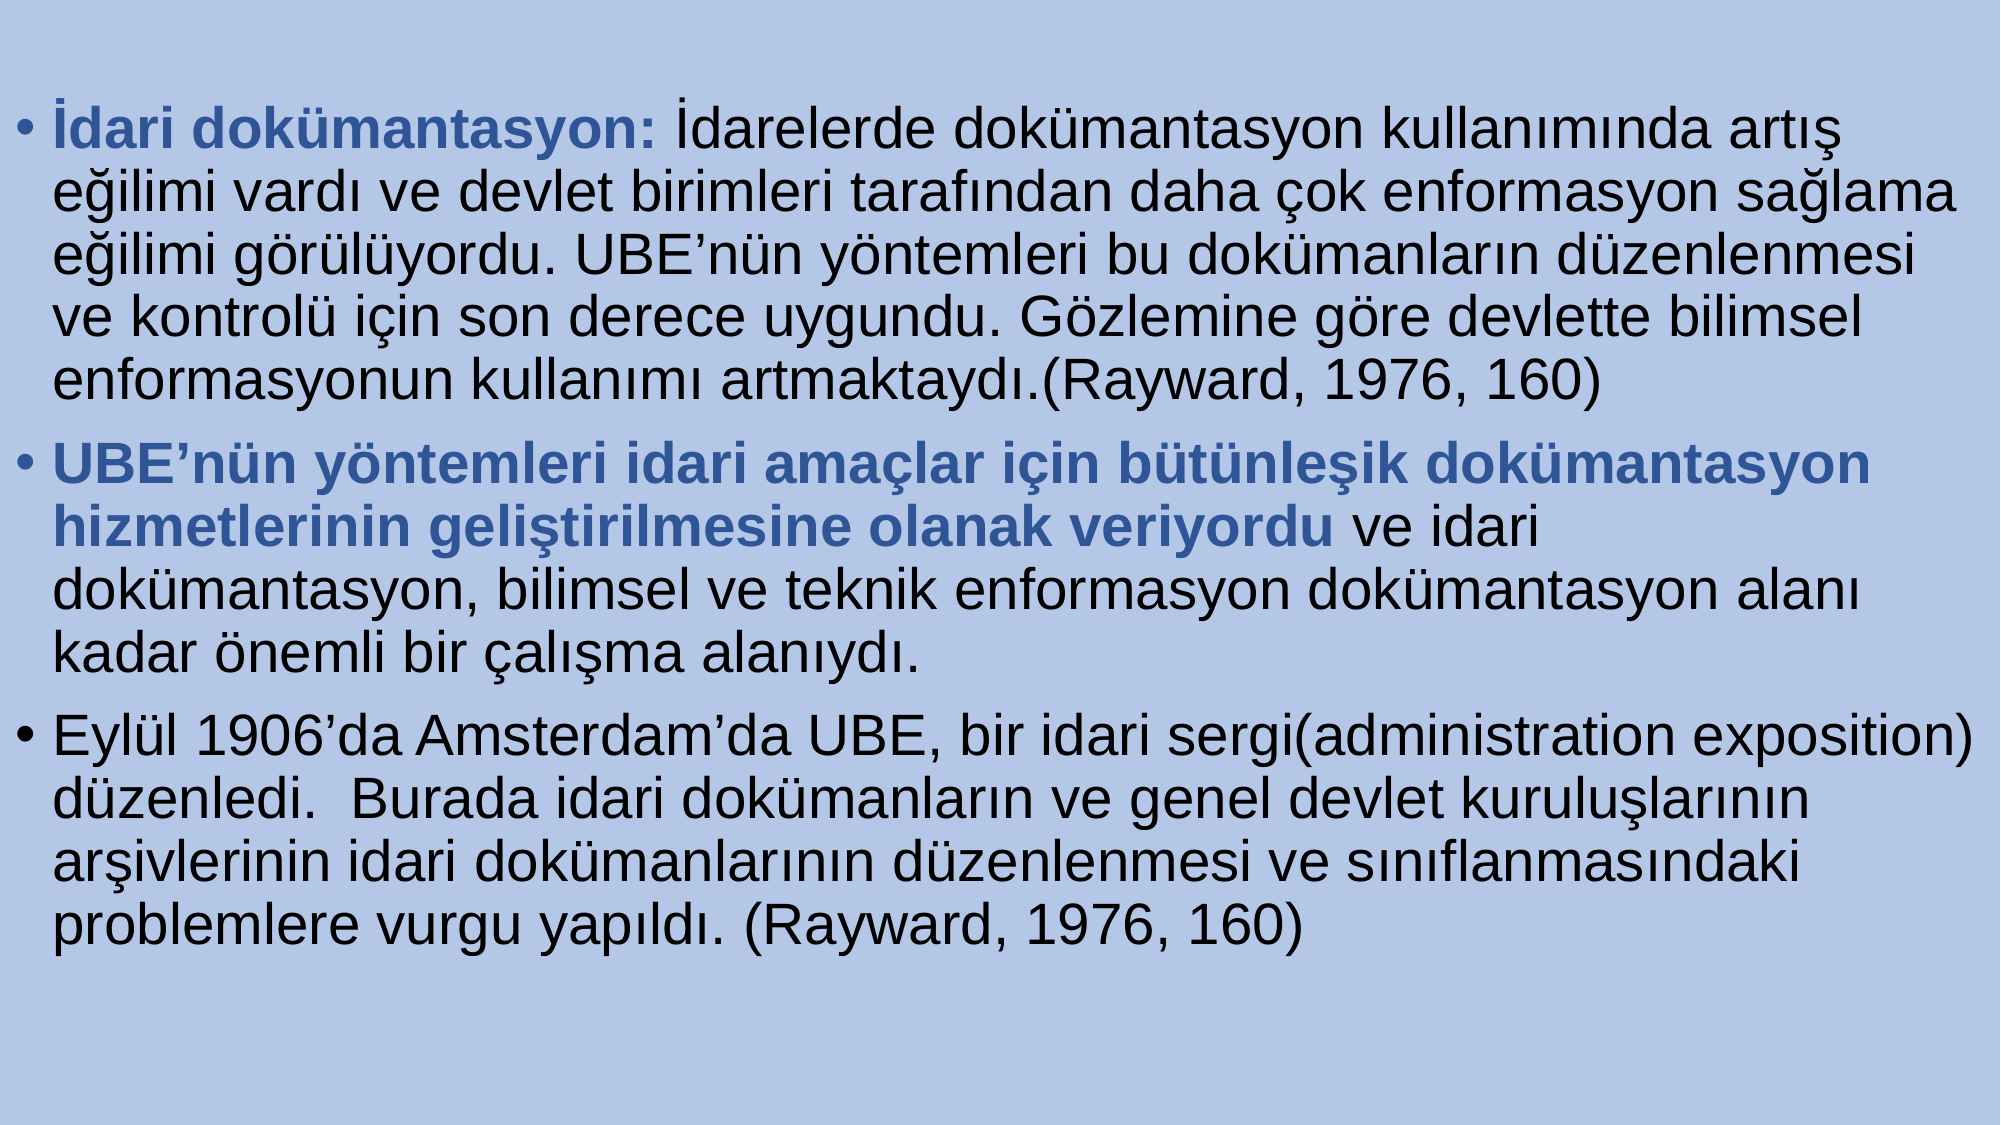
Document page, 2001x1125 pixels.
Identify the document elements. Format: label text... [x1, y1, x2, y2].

list İdari dokümantasyon: İdarelerde dokümantasyon kullanımında artış eğilimi vardı ve devlet birimleri tarafından daha çok enformasyon sağlama eğilimi görülüyordu. UBE’nün yöntemleri bu dokümanların düzenlenmesi ve kontrolü için son derece uygundu. Gözlemine göre devlette bilimsel enformasyonun kullanımı artmaktaydı.(Rayward, 1976, 160) UBE’nün yöntemleri idari amaçlar için bütünleşik dokümantasyon hizmetlerinin geliştirilmesine olanak veriyordu ve idari dokümantasyon, bilimsel ve teknik enformasyon dokümantasyon alanı kadar önemli bir çalışma alanıydı. Eylül 1906’da Amsterdam’da UBE, bir idari sergi(administration exposition) düzenledi. Burada idari dokümanların ve genel devlet kuruluşlarının arşivlerinin idari dokümanlarının düzenlenmesi ve sınıflanmasındaki problemlere vurgu yapıldı. (Rayward, 1976, 160) [0, 0, 2000, 1125]
